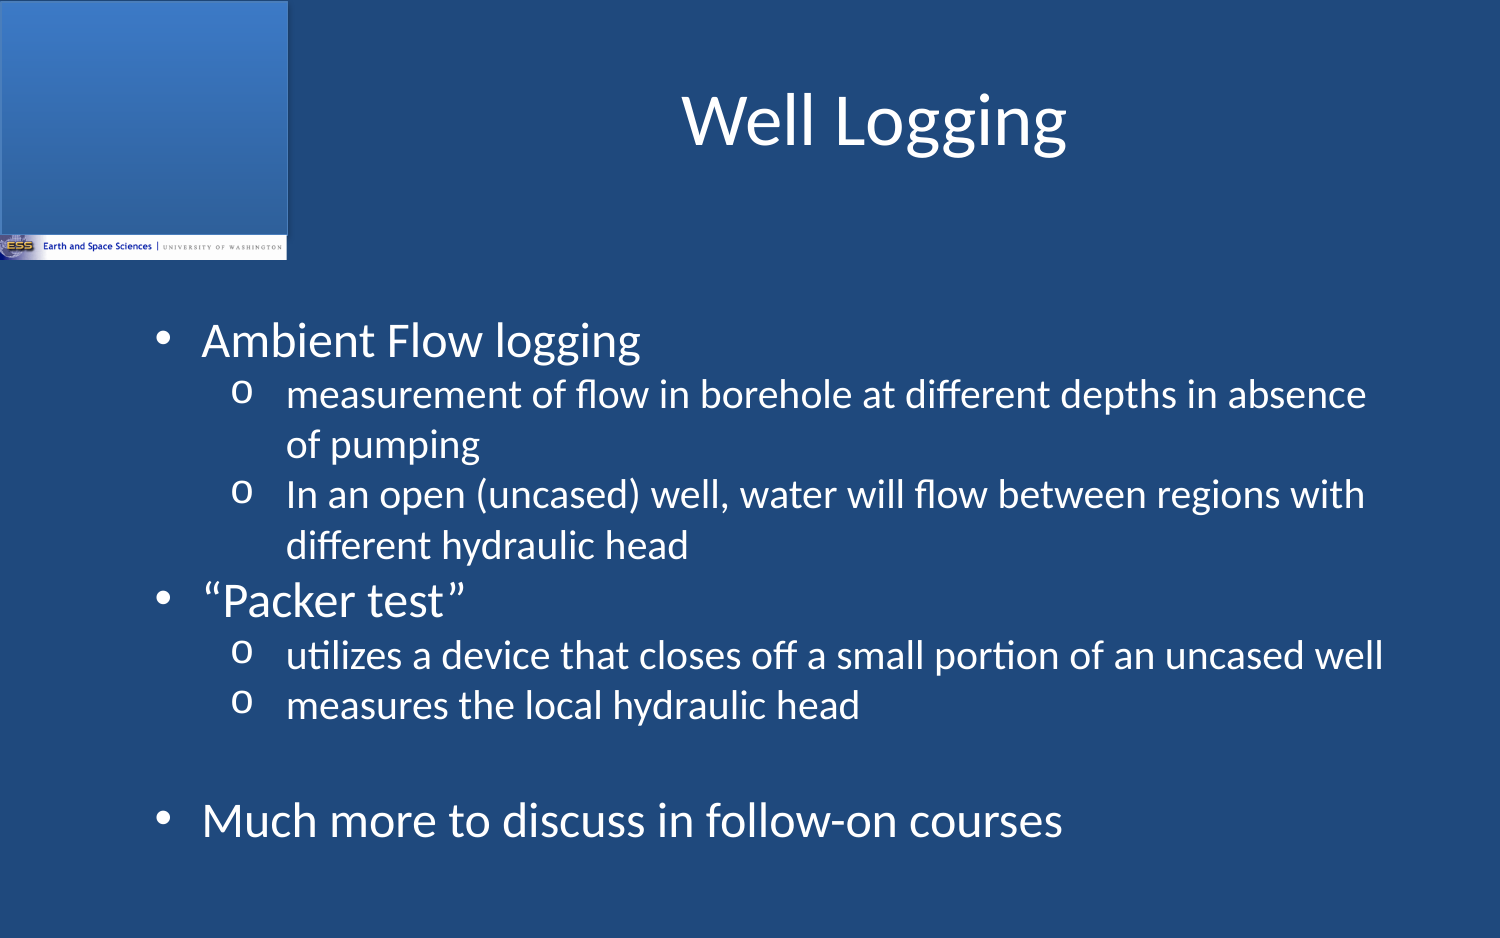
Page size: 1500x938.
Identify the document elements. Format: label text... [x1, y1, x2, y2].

text_box Ambient Flow logging measurement of flow in borehole at different depths in absence of pumping In an open (uncased) well, water will flow between regions with different hydraulic head “Packer test” utilizes a device that closes off a small portion of an uncased well measures the local hydraulic head Much more to discuss in follow-on courses [139, 299, 1421, 855]
text_box Well Logging [293, 37, 1500, 194]
picture [0, 234, 287, 260]
text_box [0, 1, 288, 235]
